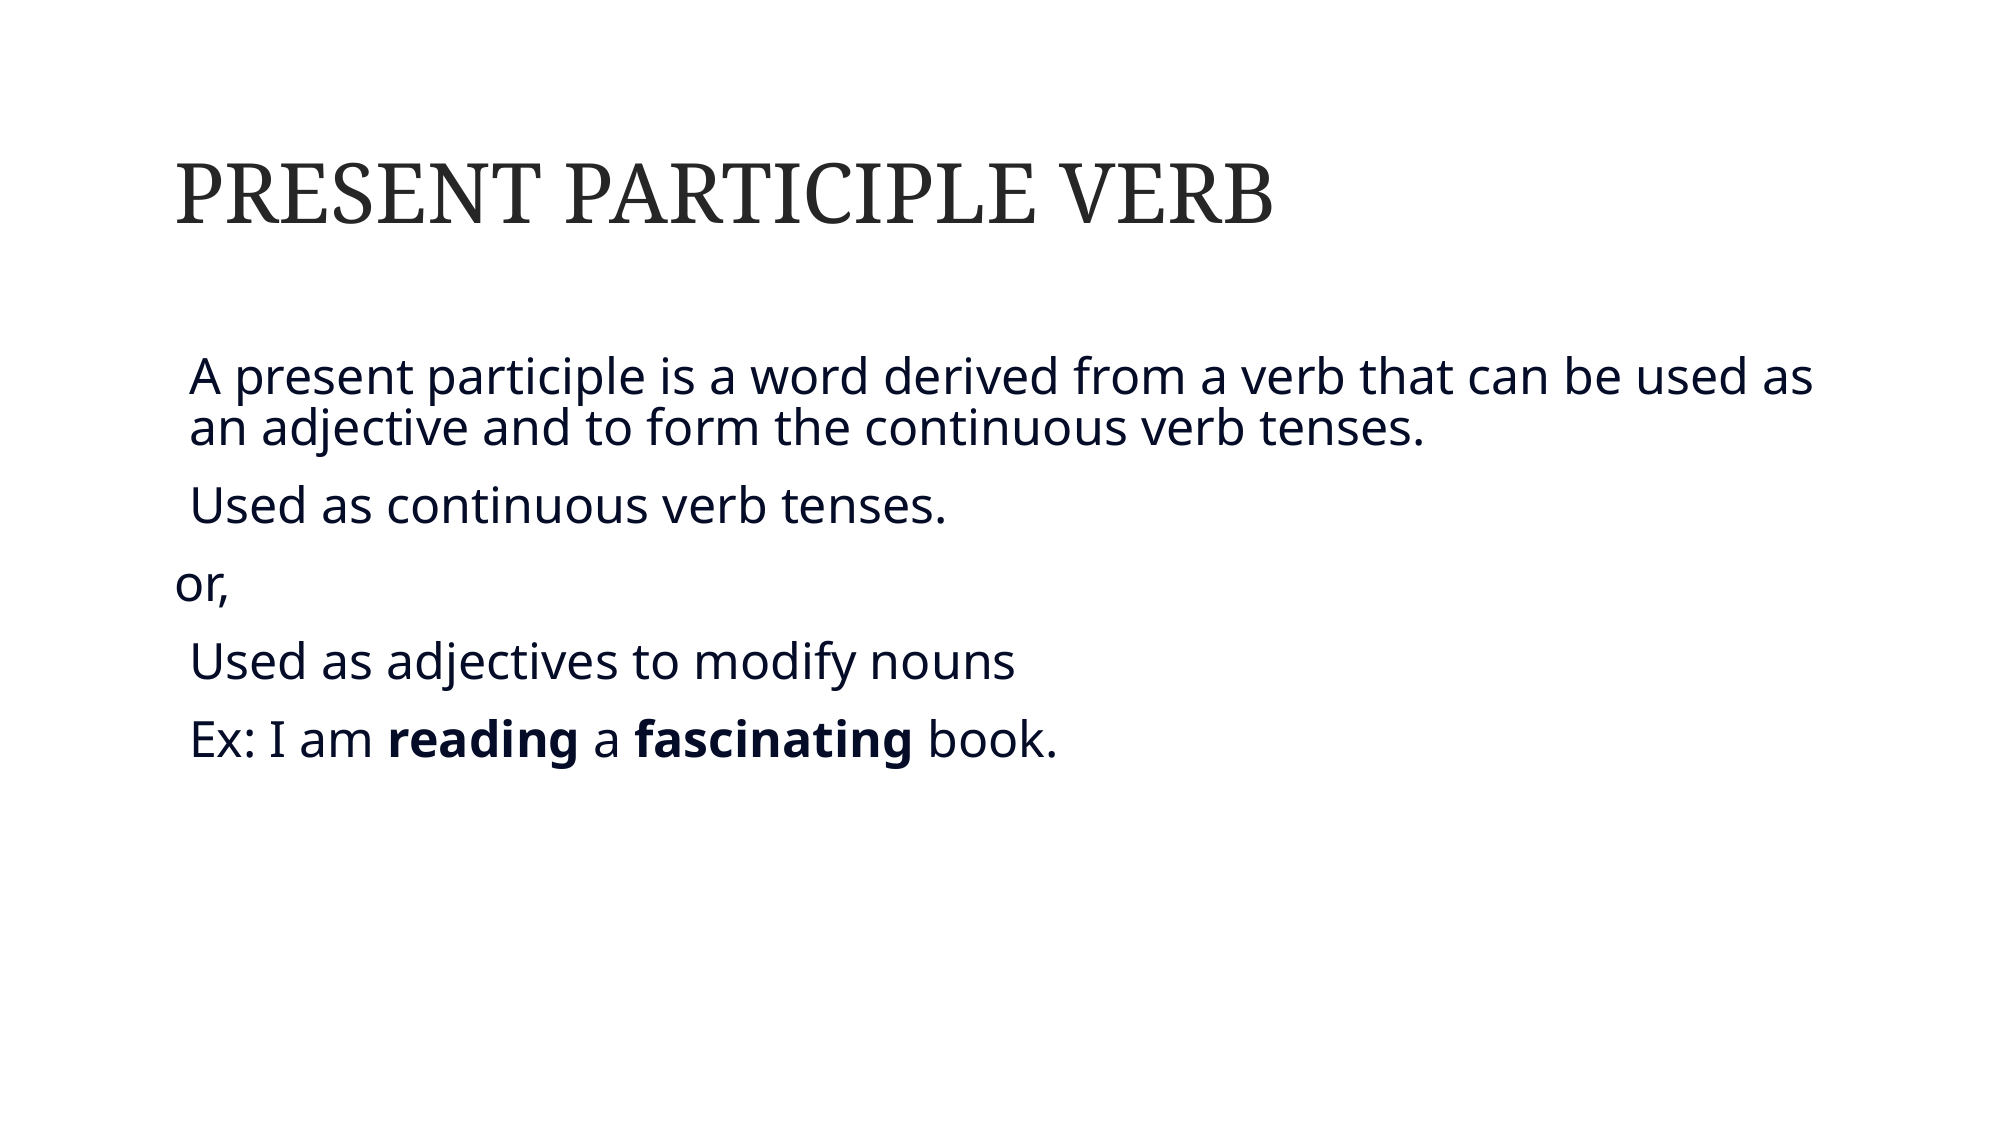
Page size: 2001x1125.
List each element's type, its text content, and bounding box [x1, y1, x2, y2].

list Present Participle Verb [159, 109, 1867, 287]
list A present participle is a word derived from a verb that can be used as an adjective and to form the continuous verb tenses. Used as continuous verb tenses. or, Used as adjectives to modify nouns Ex: I am reading a fascinating book. [159, 346, 1863, 1016]
